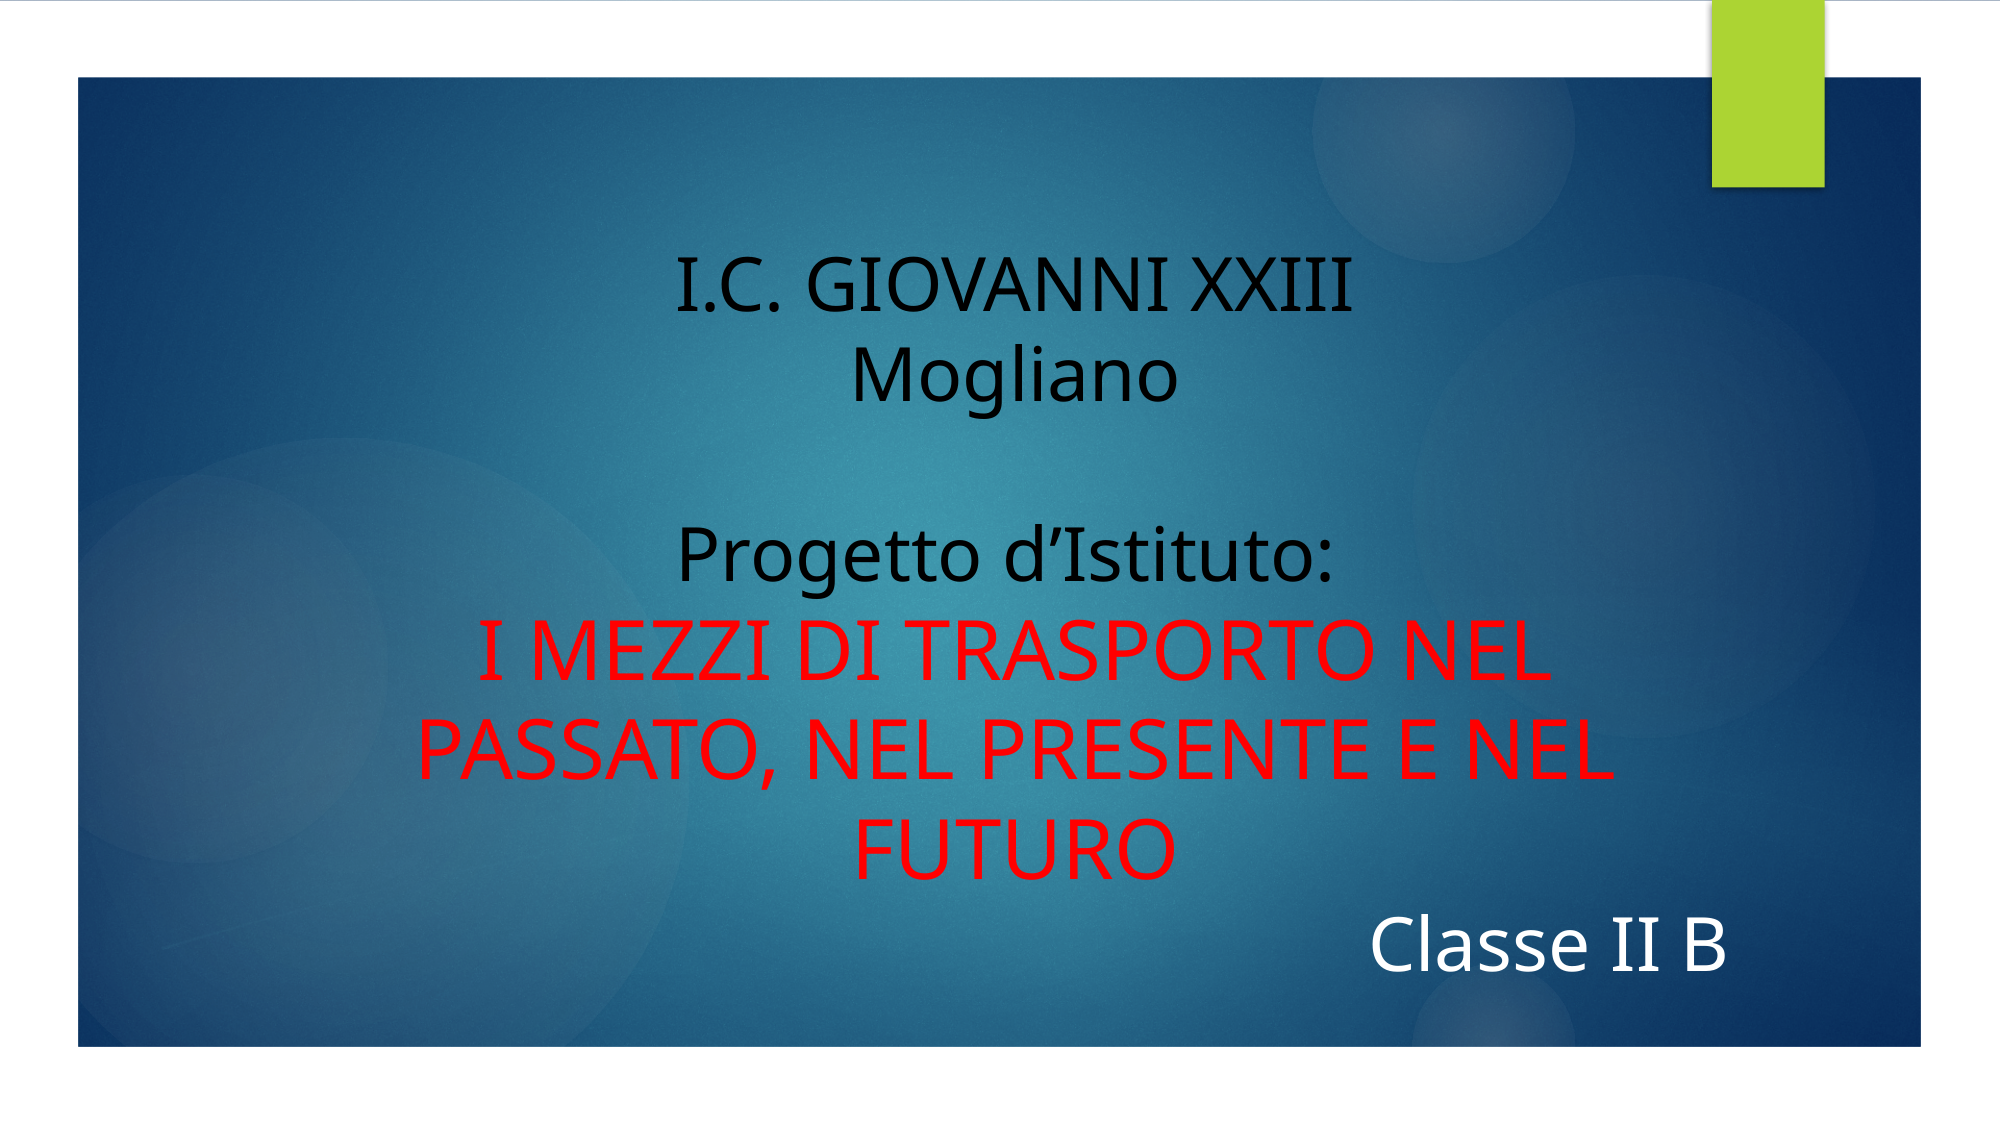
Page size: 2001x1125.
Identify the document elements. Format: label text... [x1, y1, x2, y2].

text_box I.C. GIOVANNI XXIII Mogliano Progetto d’Istituto: I MEZZI DI TRASPORTO NEL PASSATO, NEL PRESENTE E NEL FUTURO Classe II B [285, 229, 1745, 994]
